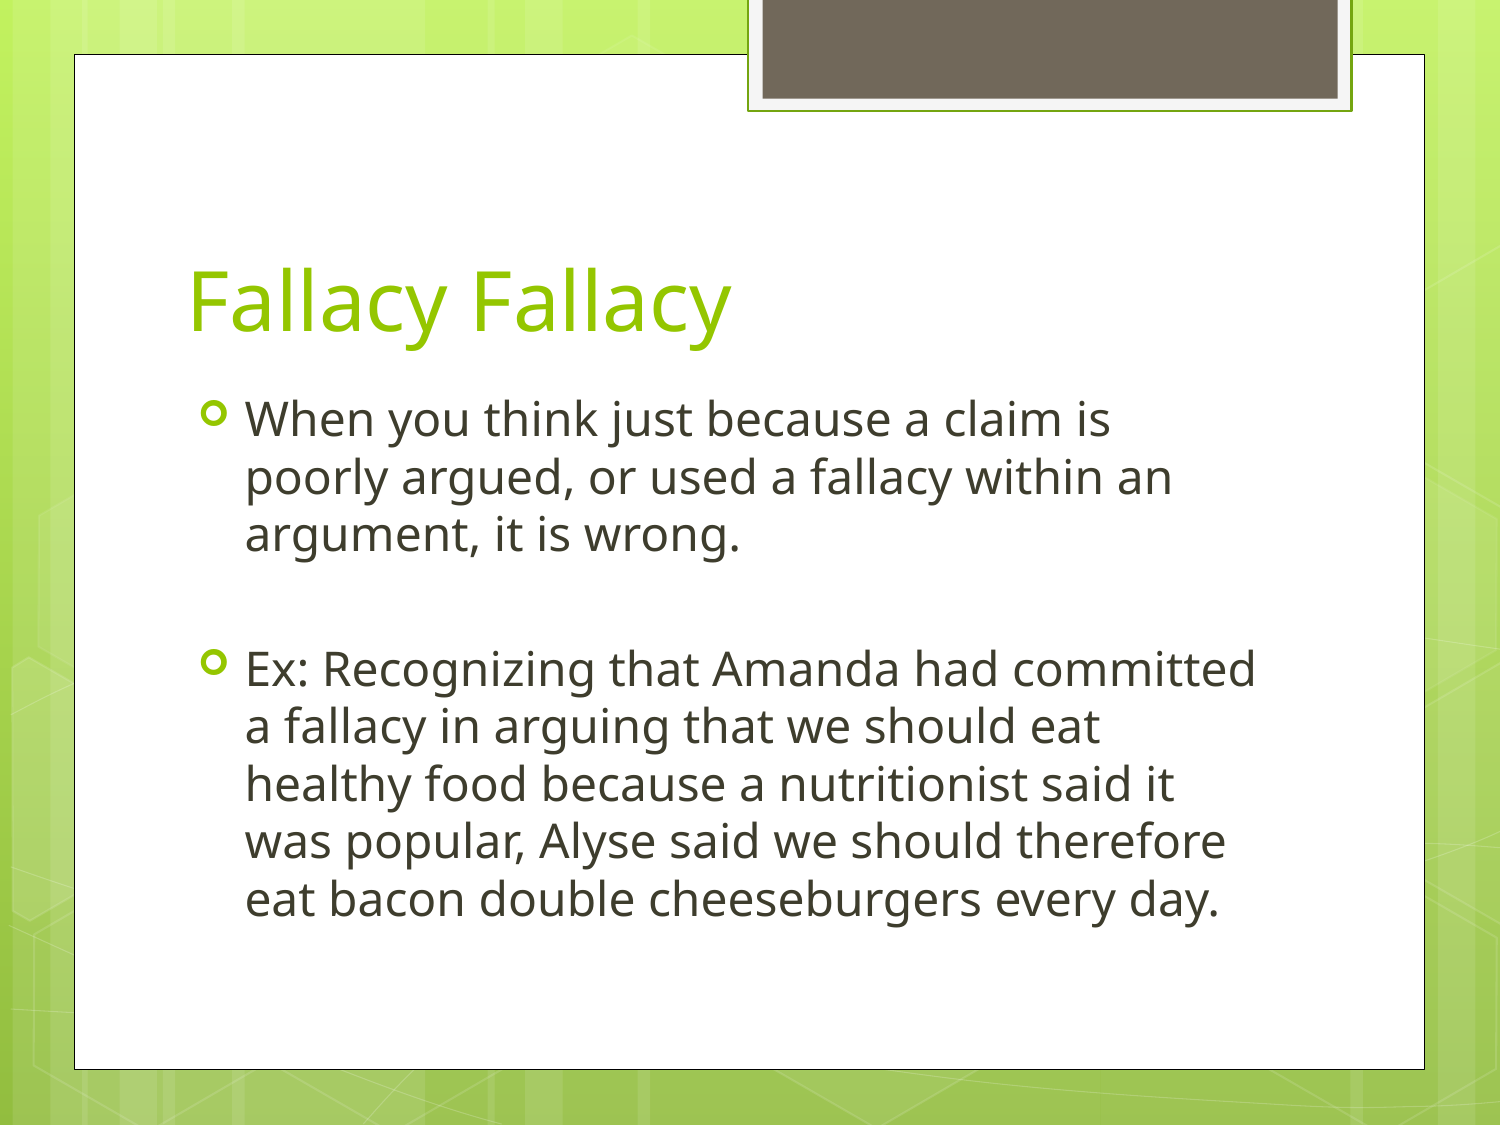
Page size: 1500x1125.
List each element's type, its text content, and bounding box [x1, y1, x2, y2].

list When you think just because a claim is poorly argued, or used a fallacy within an argument, it is wrong. Ex: Recognizing that Amanda had committed a fallacy in arguing that we should eat healthy food because a nutritionist said it was popular, Alyse said we should therefore eat bacon double cheeseburgers every day. [171, 381, 1283, 957]
title Fallacy Fallacy [171, 168, 1324, 357]
